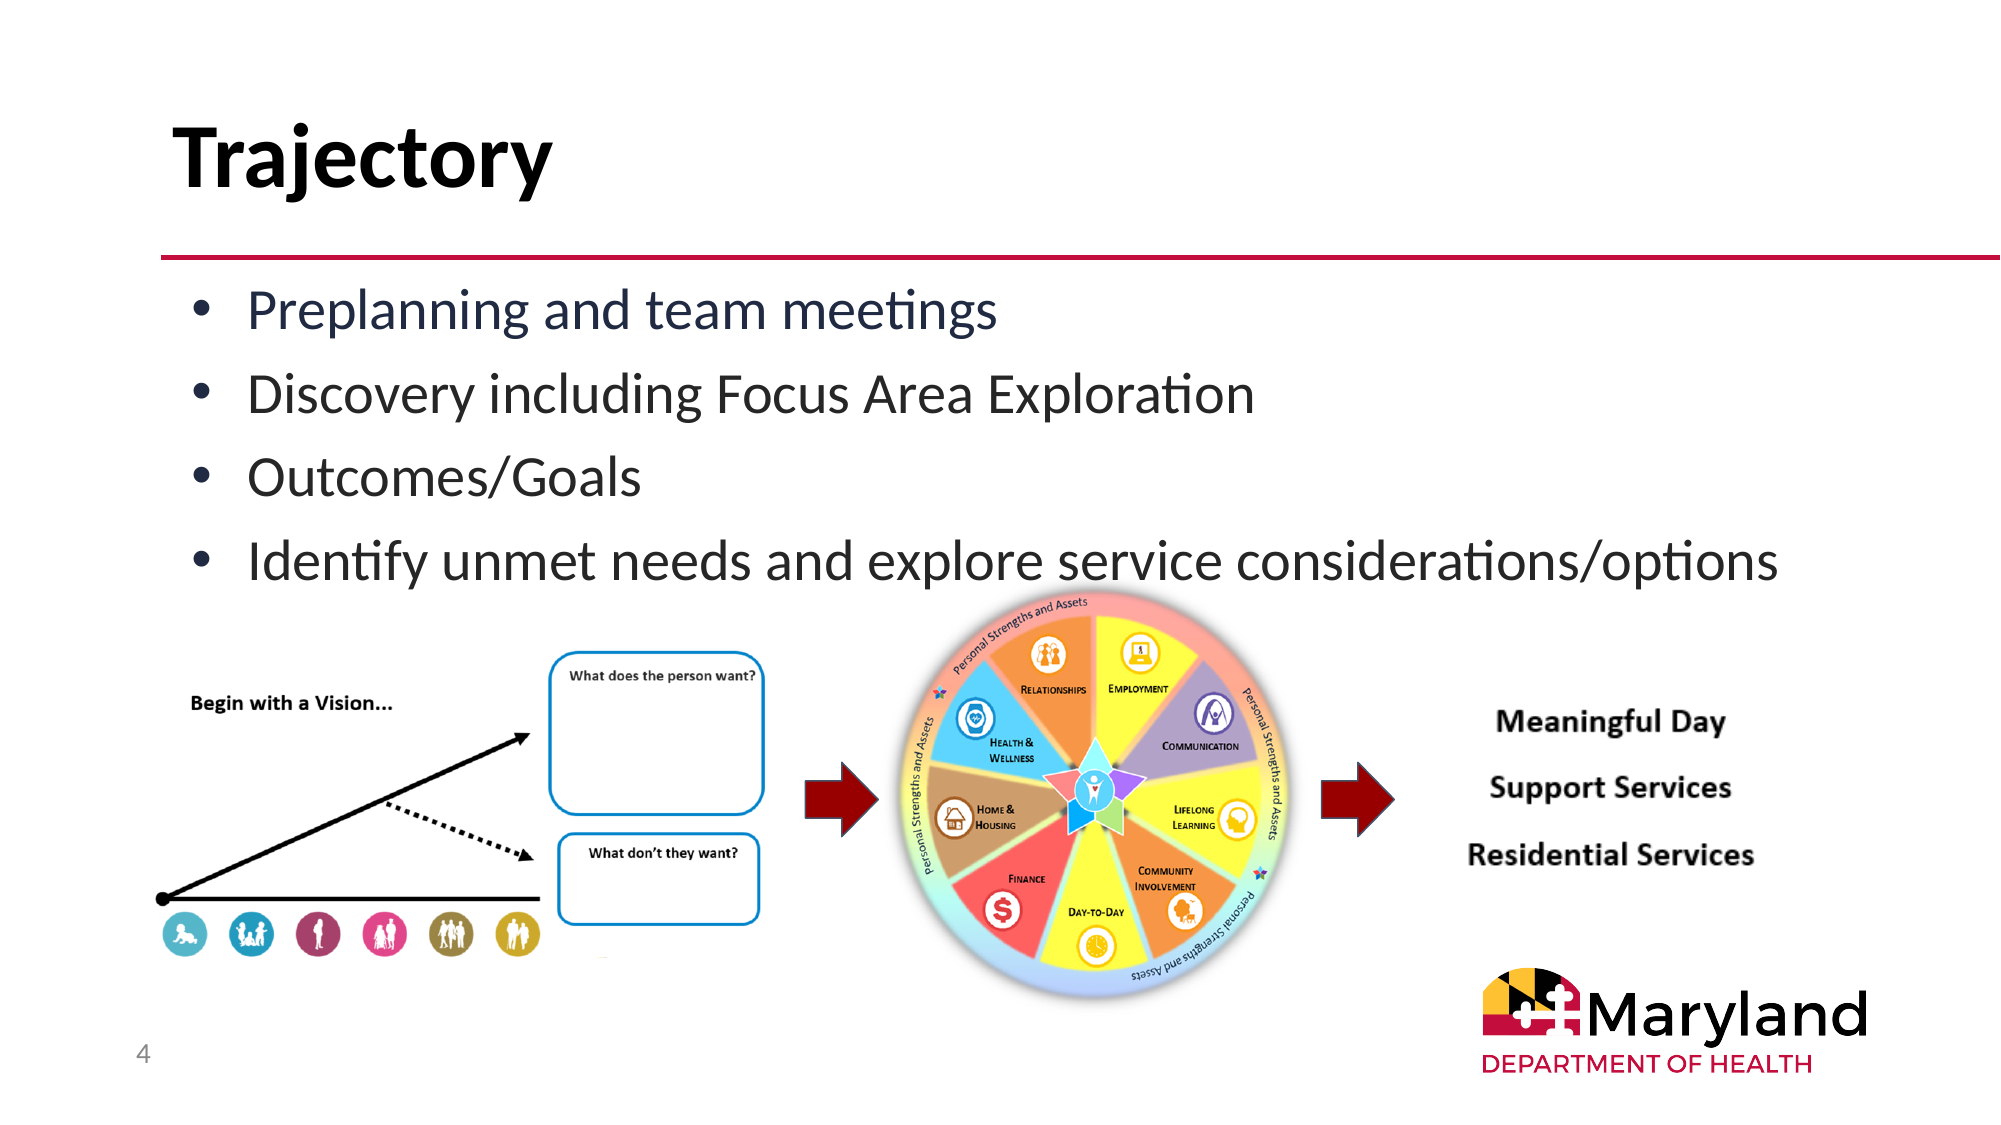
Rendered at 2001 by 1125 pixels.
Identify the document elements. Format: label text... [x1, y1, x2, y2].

picture [1425, 681, 1795, 897]
slide_number 4 [121, 1022, 194, 1083]
picture [866, 555, 1322, 1023]
list Preplanning and team meetings Discovery including Focus Area Exploration Outcomes/Goals Identify unmet needs and explore service considerations/options [157, 271, 1991, 1023]
text_box [1327, 762, 1395, 837]
title Trajectory [157, 76, 1954, 240]
picture [133, 640, 785, 959]
picture [1473, 1023, 1866, 1073]
text_box [805, 762, 861, 837]
